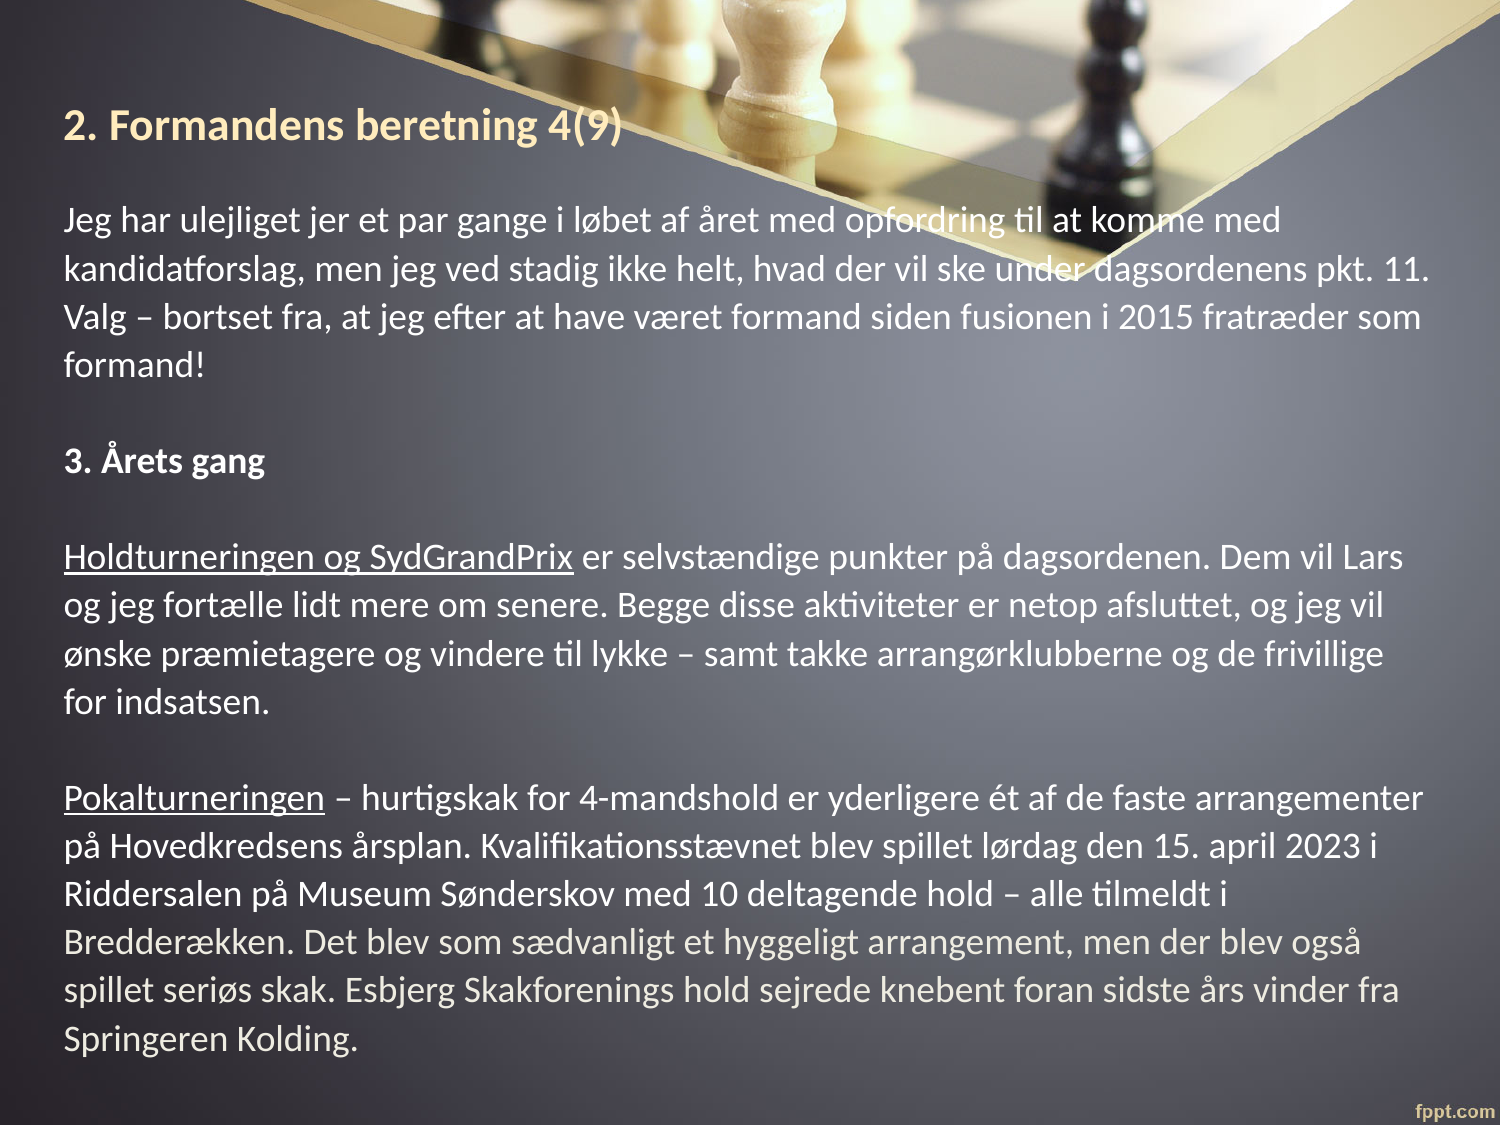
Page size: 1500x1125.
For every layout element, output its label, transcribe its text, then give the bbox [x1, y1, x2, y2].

picture [0, 0, 1500, 1125]
title 2. Formandens beretning 4(9) [48, 86, 1377, 136]
list Jeg har ulejliget jer et par gange i løbet af året med opfordring til at komme med kandidatforslag, men jeg ved stadig ikke helt, hvad der vil ske under dagsordenens pkt. 11. Valg – bortset fra, at jeg efter at have været formand siden fusionen i 2015 fratræder som formand! 3. Årets gang Holdturneringen og SydGrandPrix er selvstændige punkter på dagsordenen. Dem vil Lars og jeg fortælle lidt mere om senere. Begge disse aktiviteter er netop afsluttet, og jeg vil ønske præmietagere og vindere til lykke – samt takke arrangørklubberne og de frivillige for indsatsen. Pokalturneringen – hurtigskak for 4-mandshold er yderligere ét af de faste arrangementer på Hovedkredsens årsplan. Kvalifikationsstævnet blev spillet lørdag den 15. april 2023 i Riddersalen på Museum Sønderskov med 10 deltagende hold – alle tilmeldt i Bredderækken. Det blev som sædvanligt et hyggeligt arrangement, men der blev også spillet seriøs skak. Esbjerg Skakforenings hold sejrede knebent foran sidste års vinder fra Springeren Kolding. [48, 136, 1452, 1089]
